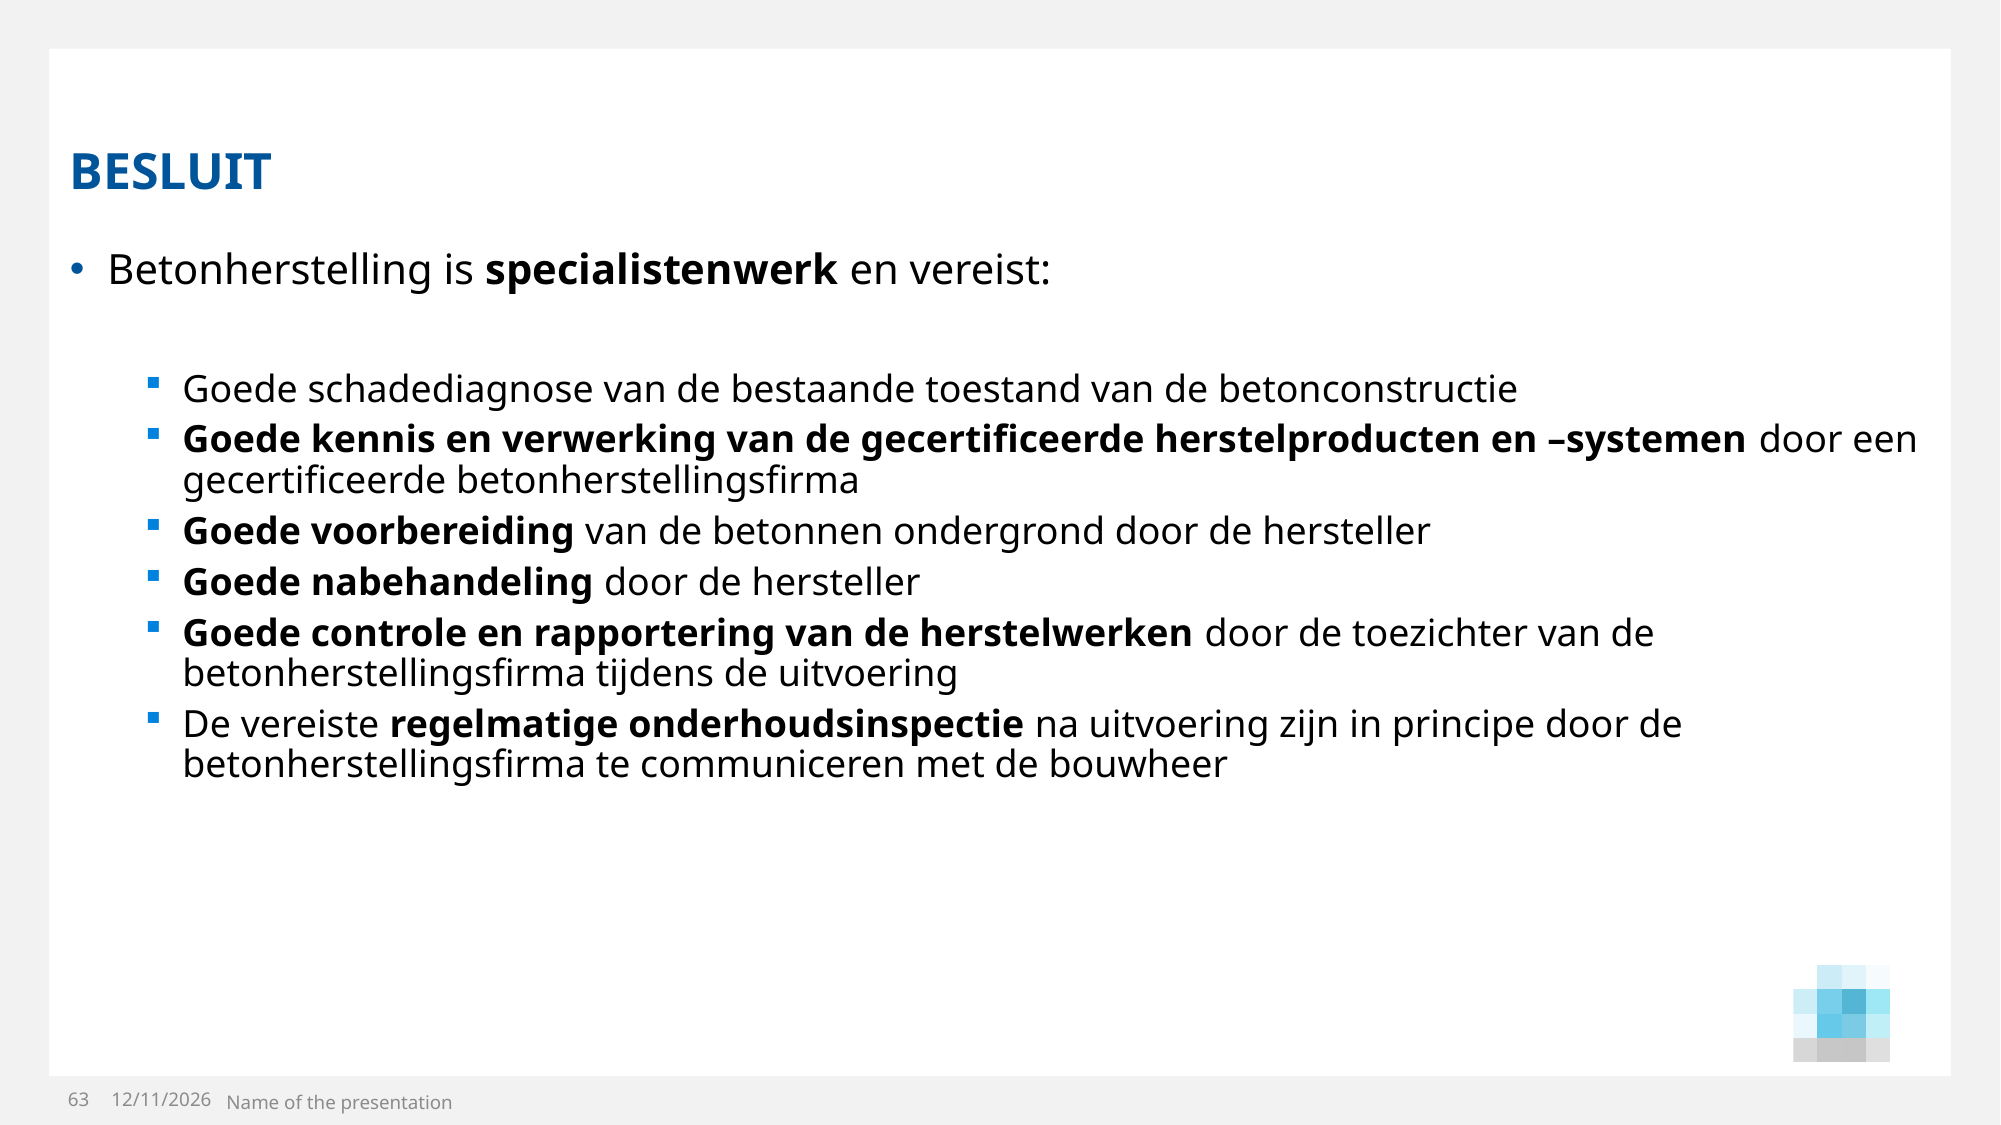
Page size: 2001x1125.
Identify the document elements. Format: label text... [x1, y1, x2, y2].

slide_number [103, 1071, 220, 1119]
list Betonherstelling is specialistenwerk en vereist: Goede schadediagnose van de bestaande toestand van de betonconstructie Goede kennis en verwerking van de gecertificeerde herstelproducten en –systemen door een gecertificeerde betonherstellingsfirma Goede voorbereiding van de betonnen ondergrond door de hersteller Goede nabehandeling door de hersteller Goede controle en rapportering van de herstelwerken door de toezichter van de betonherstellingsfirma tijdens de uitvoering De vereiste regelmatige onderhoudsinspectie na uitvoering zijn in principe door de betonherstellingsfirma te communiceren met de bouwheer [55, 241, 1945, 1009]
title BESLUIT [55, 59, 1945, 208]
slide_number 63 [55, 1071, 103, 1119]
footer Name of the presentation [220, 1071, 1638, 1119]
